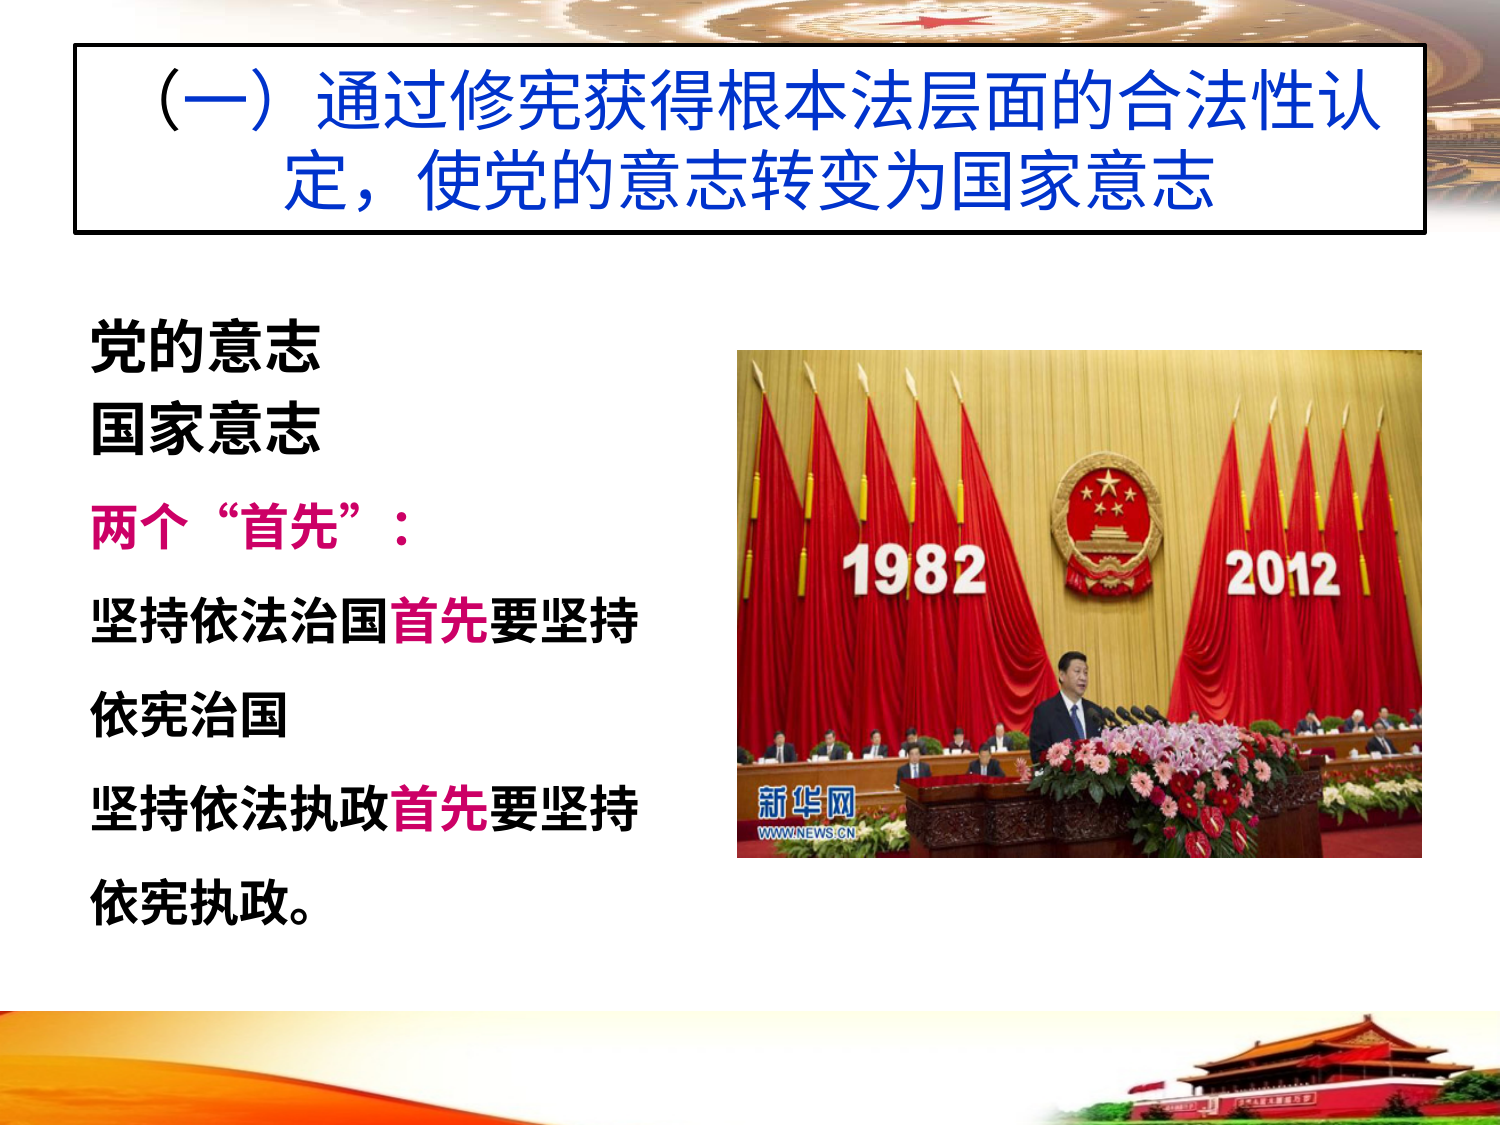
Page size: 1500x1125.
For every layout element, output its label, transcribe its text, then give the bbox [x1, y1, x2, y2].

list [737, 350, 1423, 858]
list 党的意志 国家意志 两个“首先”： 坚持依法治国首先要坚持 依宪治国 坚持依法执政首先要坚持 依宪执政。 [74, 302, 738, 1006]
picture [0, 0, 1500, 232]
title （一）通过修宪获得根本法层面的合法性认定，使党的意志转变为国家意志 [73, 43, 1427, 235]
picture [0, 1011, 1500, 1125]
